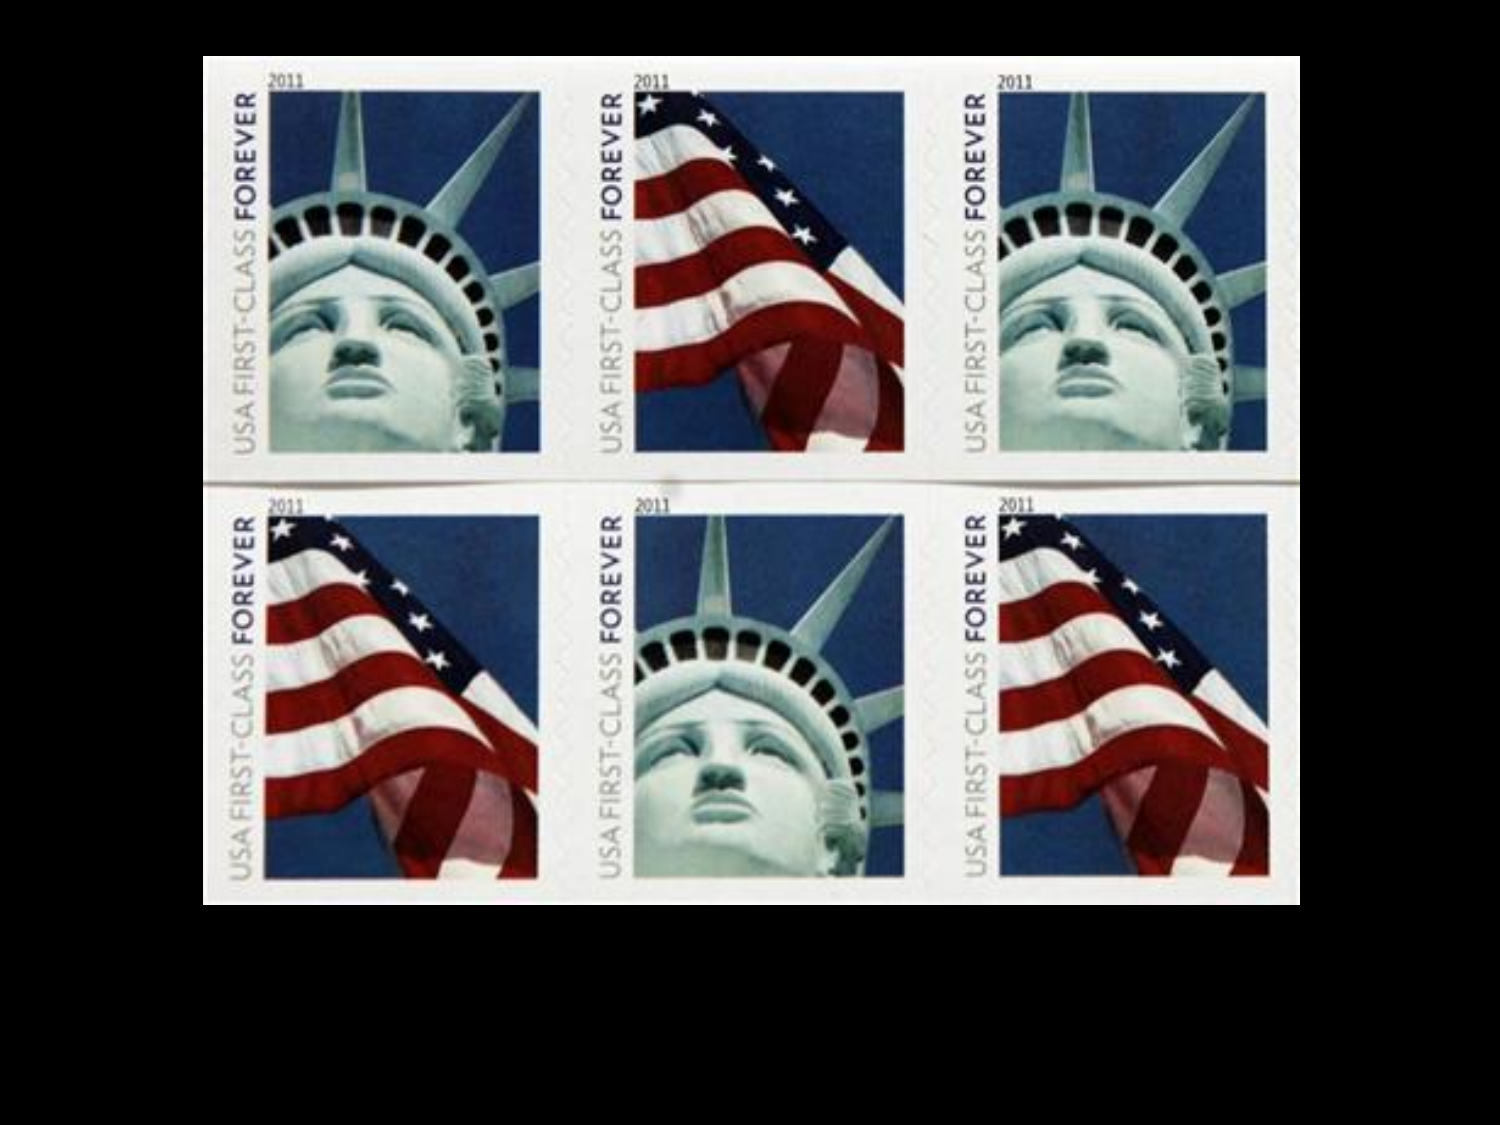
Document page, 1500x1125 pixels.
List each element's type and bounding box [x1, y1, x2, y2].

picture [202, 56, 1300, 905]
